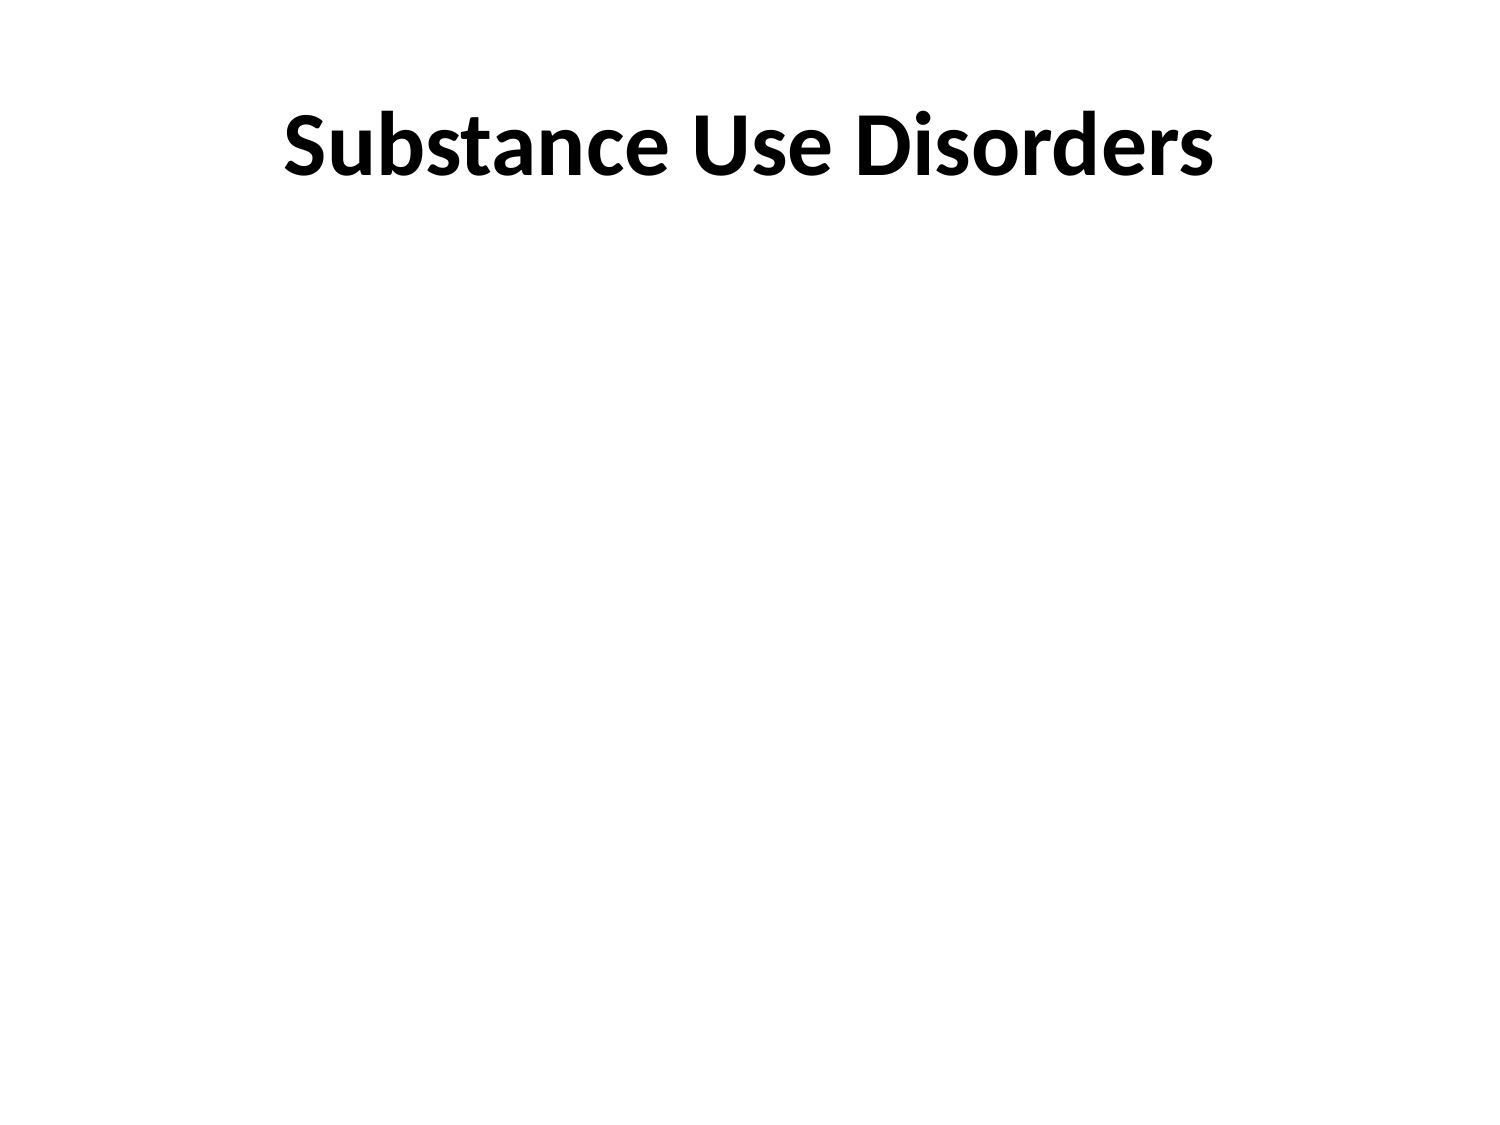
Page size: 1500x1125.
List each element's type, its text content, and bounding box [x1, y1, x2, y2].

title Substance Use Disorders [75, 45, 1425, 233]
